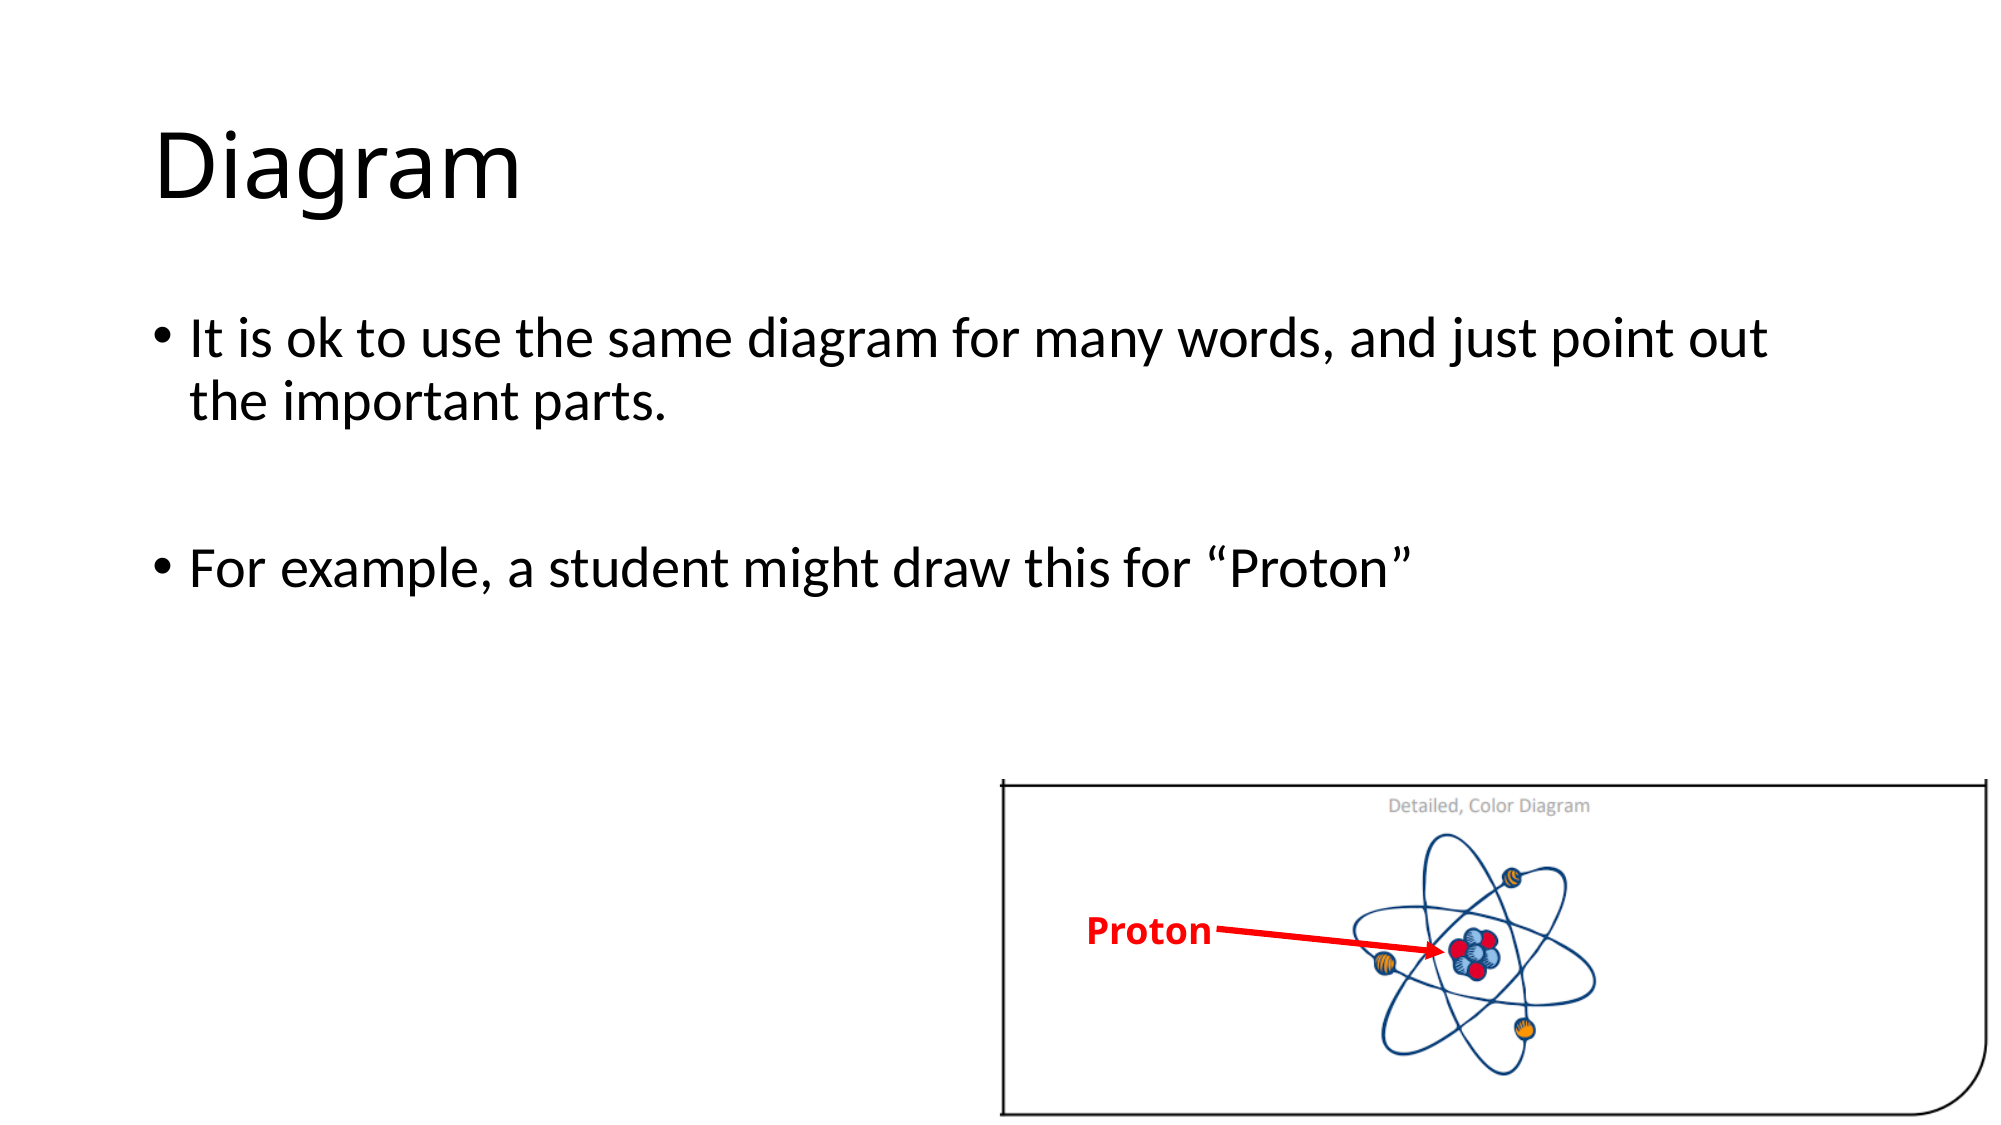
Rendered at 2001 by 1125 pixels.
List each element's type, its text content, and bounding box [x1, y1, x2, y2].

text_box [1216, 928, 1445, 953]
picture [999, 779, 1992, 1125]
title Diagram [137, 59, 1863, 278]
list It is ok to use the same diagram for many words, and just point out the important parts. For example, a student might draw this for “Proton” [137, 299, 1863, 1014]
